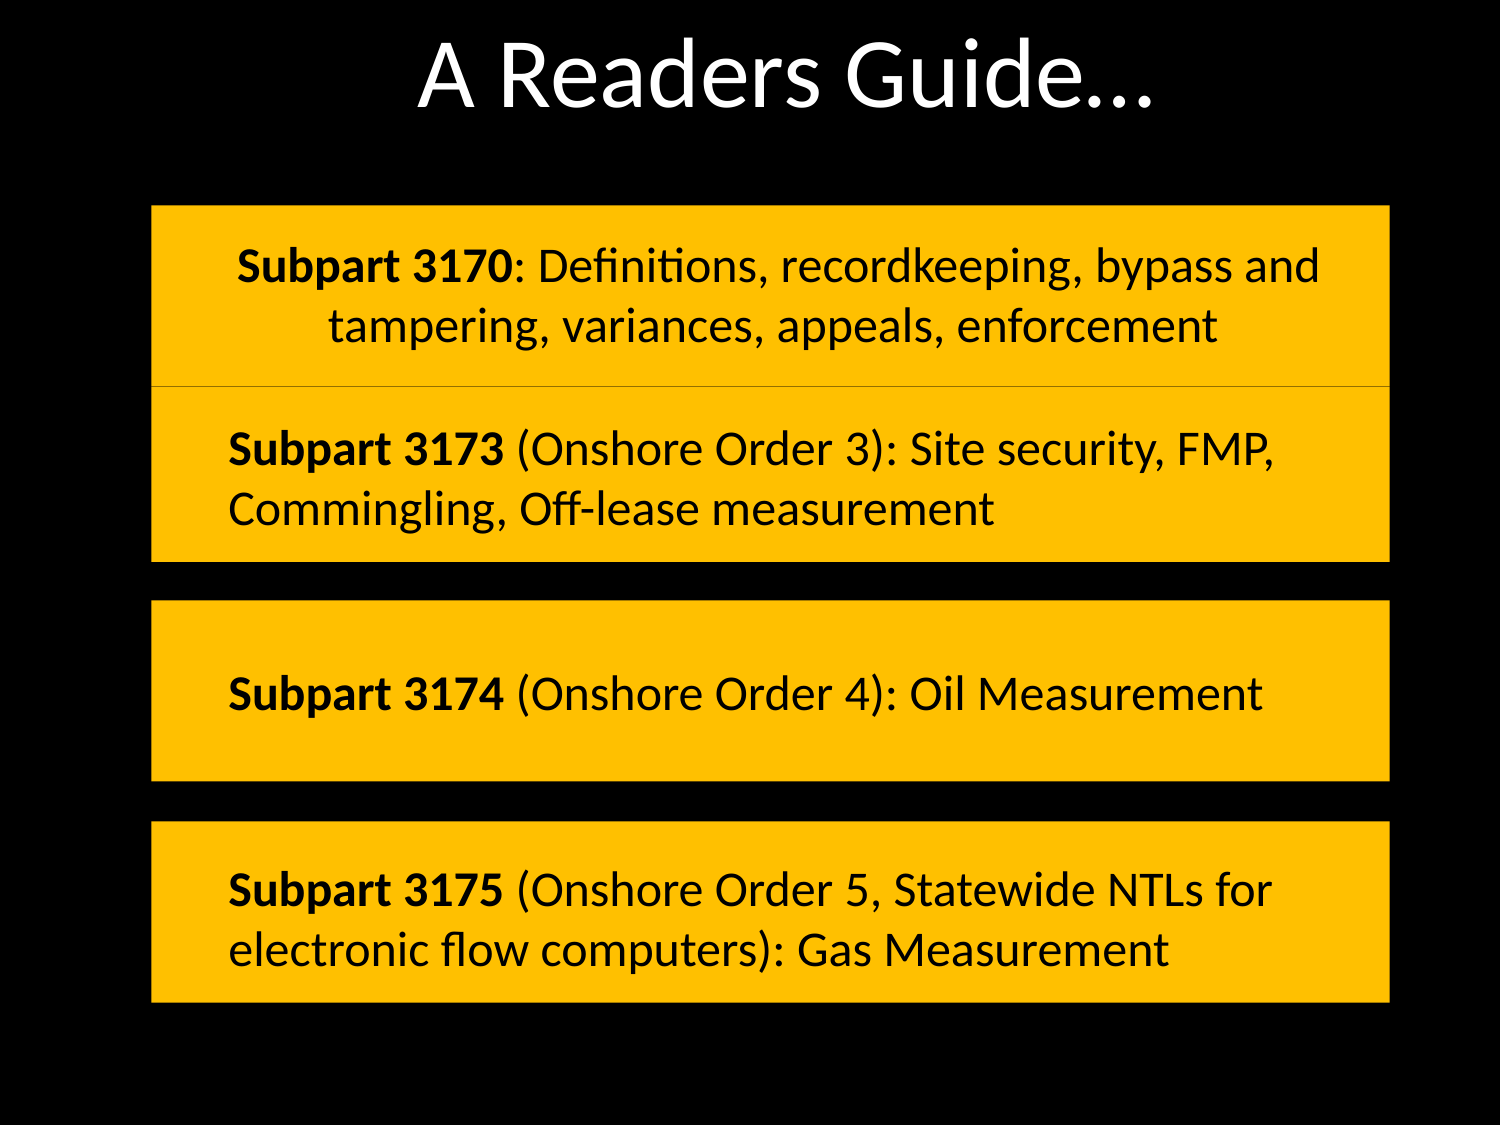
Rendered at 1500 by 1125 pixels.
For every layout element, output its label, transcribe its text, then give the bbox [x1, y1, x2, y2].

text_box A Readers Guide… [402, 0, 1231, 135]
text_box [128, 205, 1430, 563]
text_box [151, 600, 1390, 782]
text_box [151, 821, 1390, 1003]
